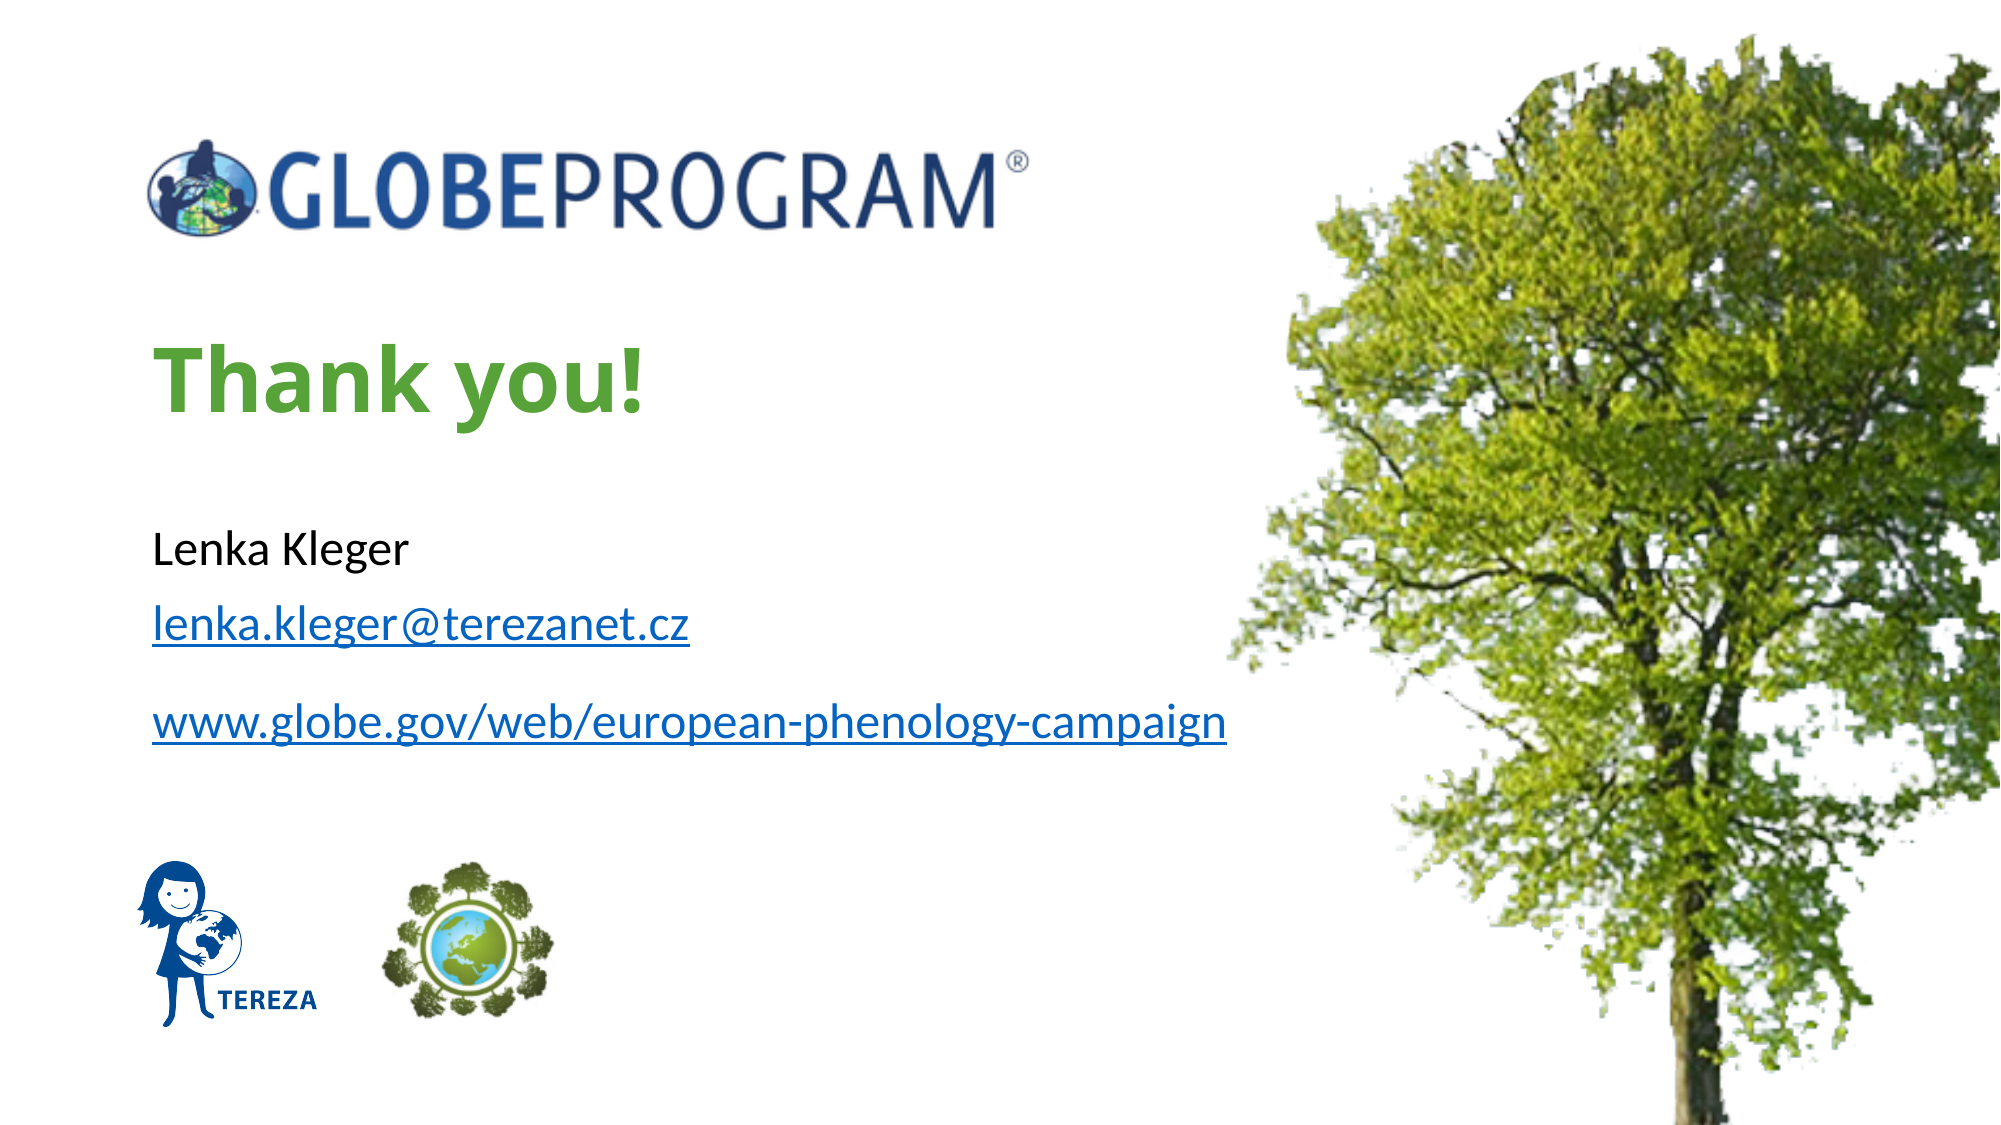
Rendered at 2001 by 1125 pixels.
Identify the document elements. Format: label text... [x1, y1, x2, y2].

picture [80, 0, 2000, 1125]
title Thank you! [137, 303, 1078, 504]
picture [137, 861, 317, 1027]
picture [381, 861, 557, 1023]
list Lenka Kleger lenka.kleger@terezanet.cz www.globe.gov/web/european-phenology-campaign [137, 514, 1078, 1049]
